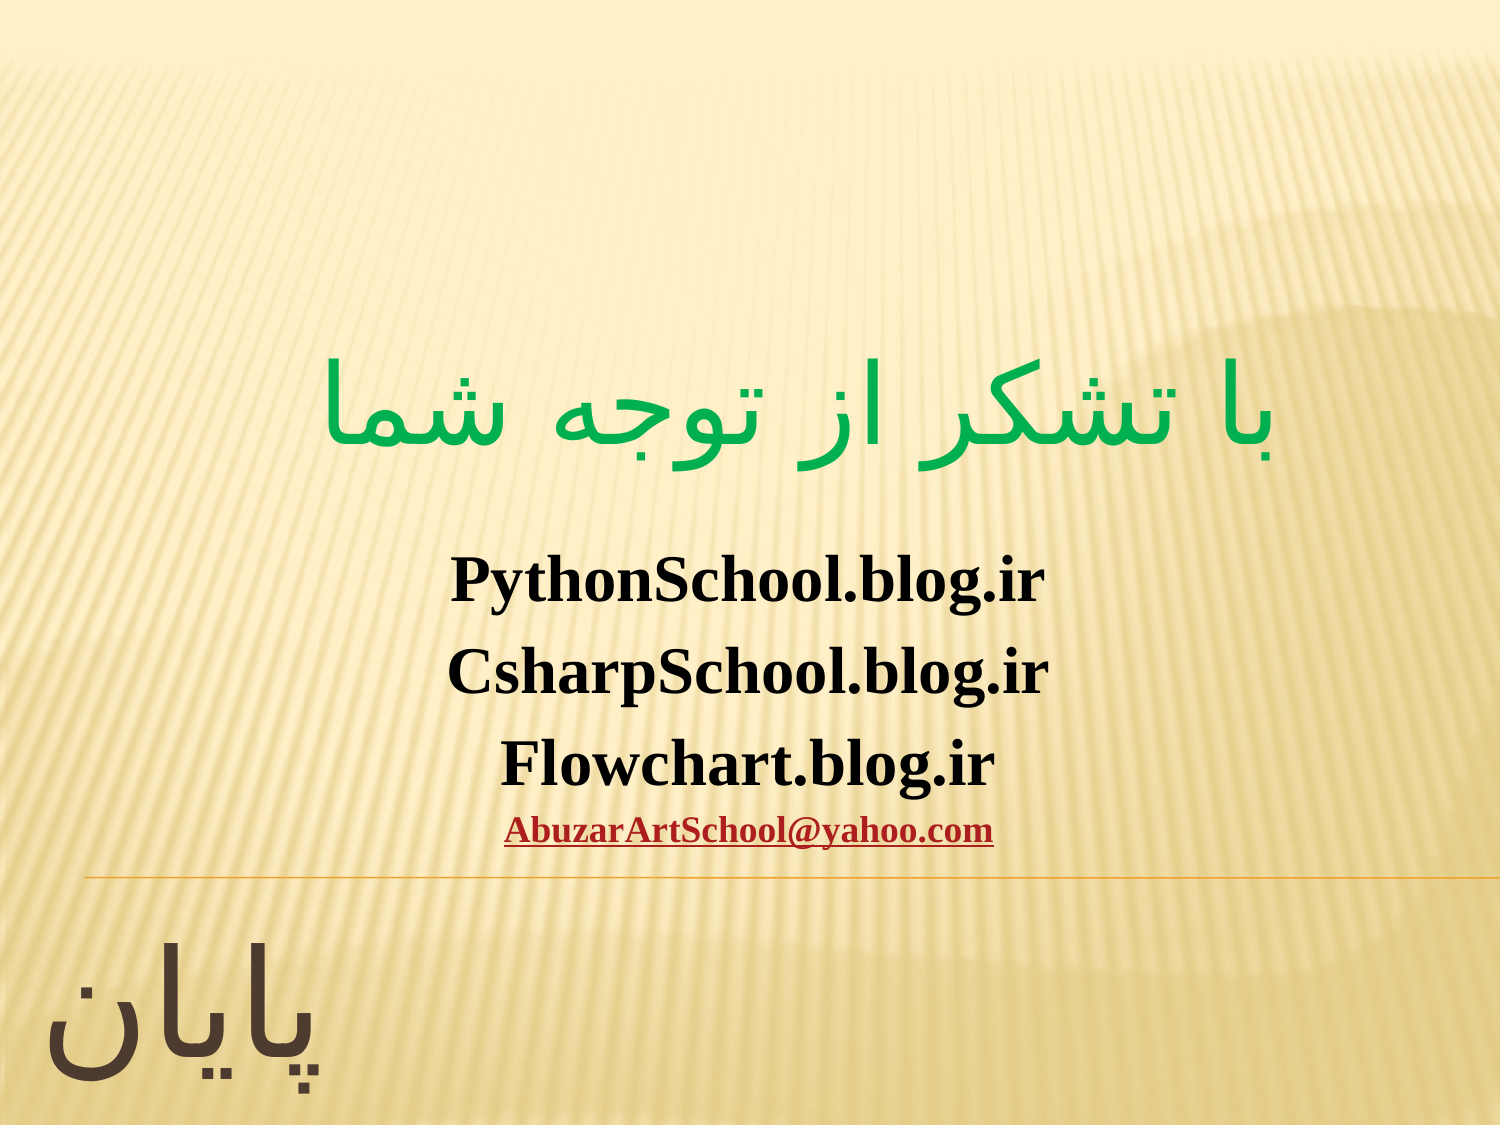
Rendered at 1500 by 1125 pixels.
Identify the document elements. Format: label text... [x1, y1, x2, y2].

text_box PythonSchool.blog.ir CsharpSchool.blog.ir Flowchart.blog.ir AbuzarArtSchool@yahoo.com [373, 515, 1124, 858]
title پایان [24, 900, 1413, 1101]
text_box با تشکر از توجه شما [304, 324, 1296, 475]
